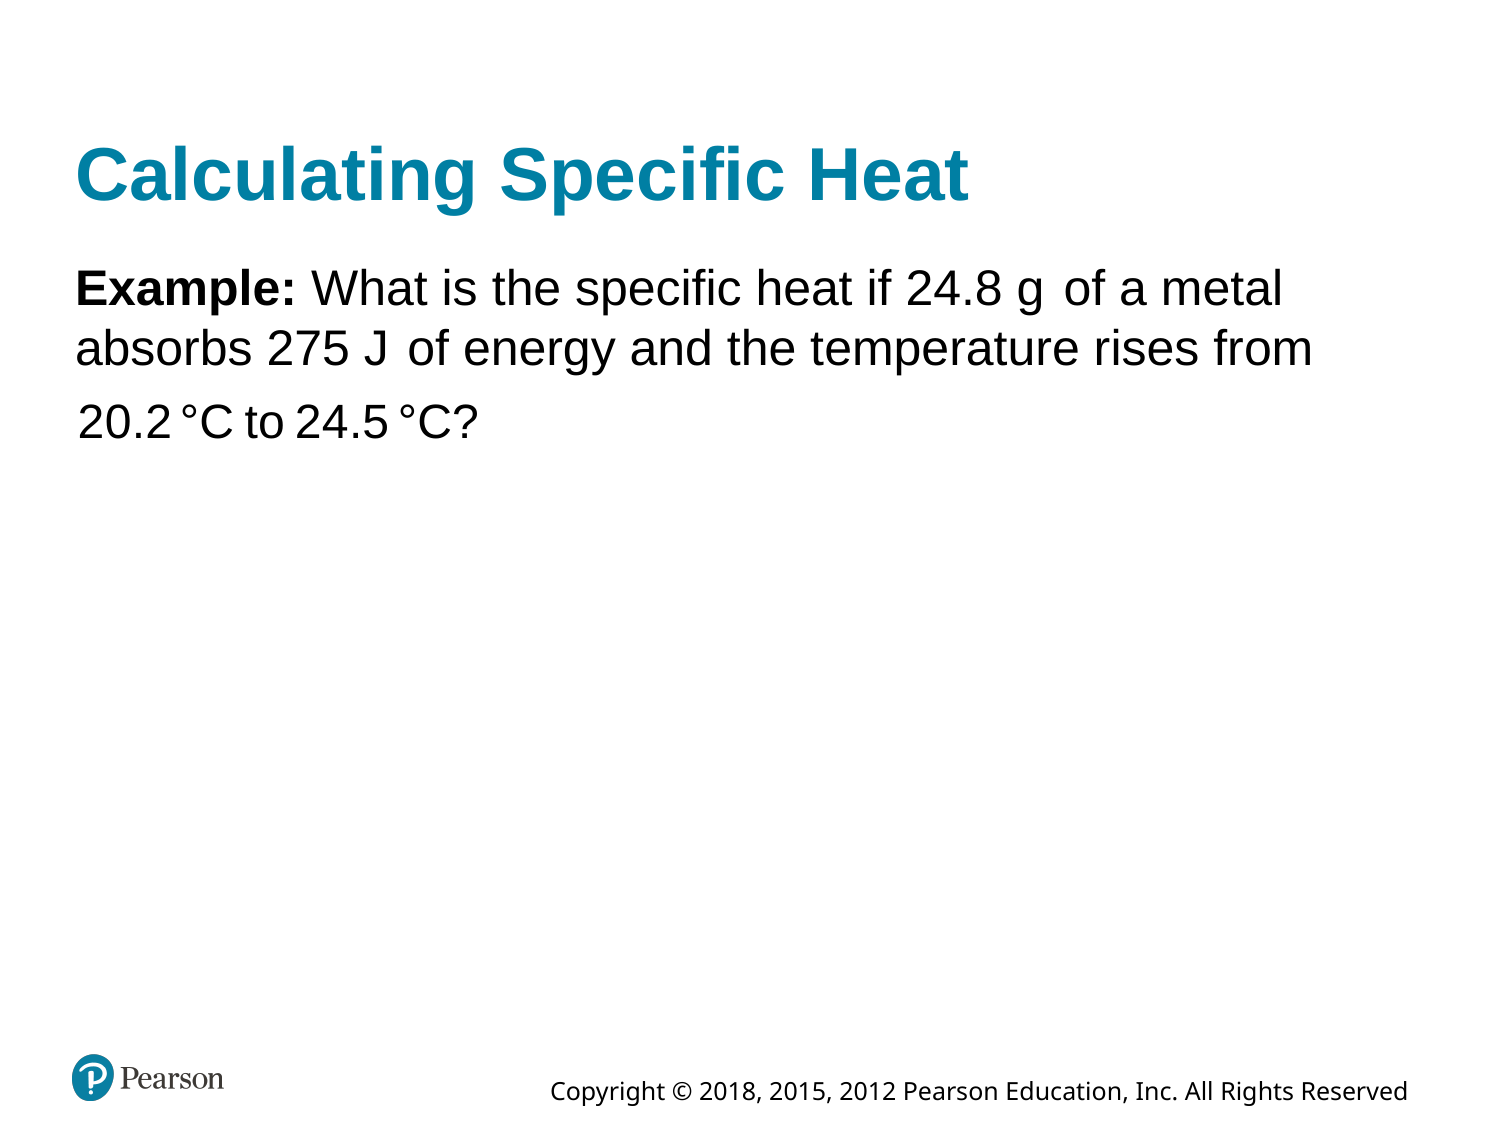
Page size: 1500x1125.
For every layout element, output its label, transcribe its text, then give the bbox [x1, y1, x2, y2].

picture [80, 1063, 106, 1088]
picture [72, 1087, 83, 1101]
picture [72, 1054, 88, 1070]
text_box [74, 397, 485, 447]
list Example: What is the specific heat if 24.8 grams of a metal absorbs 275 Joules of energy and the temperature rises from [75, 255, 1358, 384]
title Calculating Specific Heat [75, 35, 1425, 216]
picture [98, 1054, 224, 1101]
